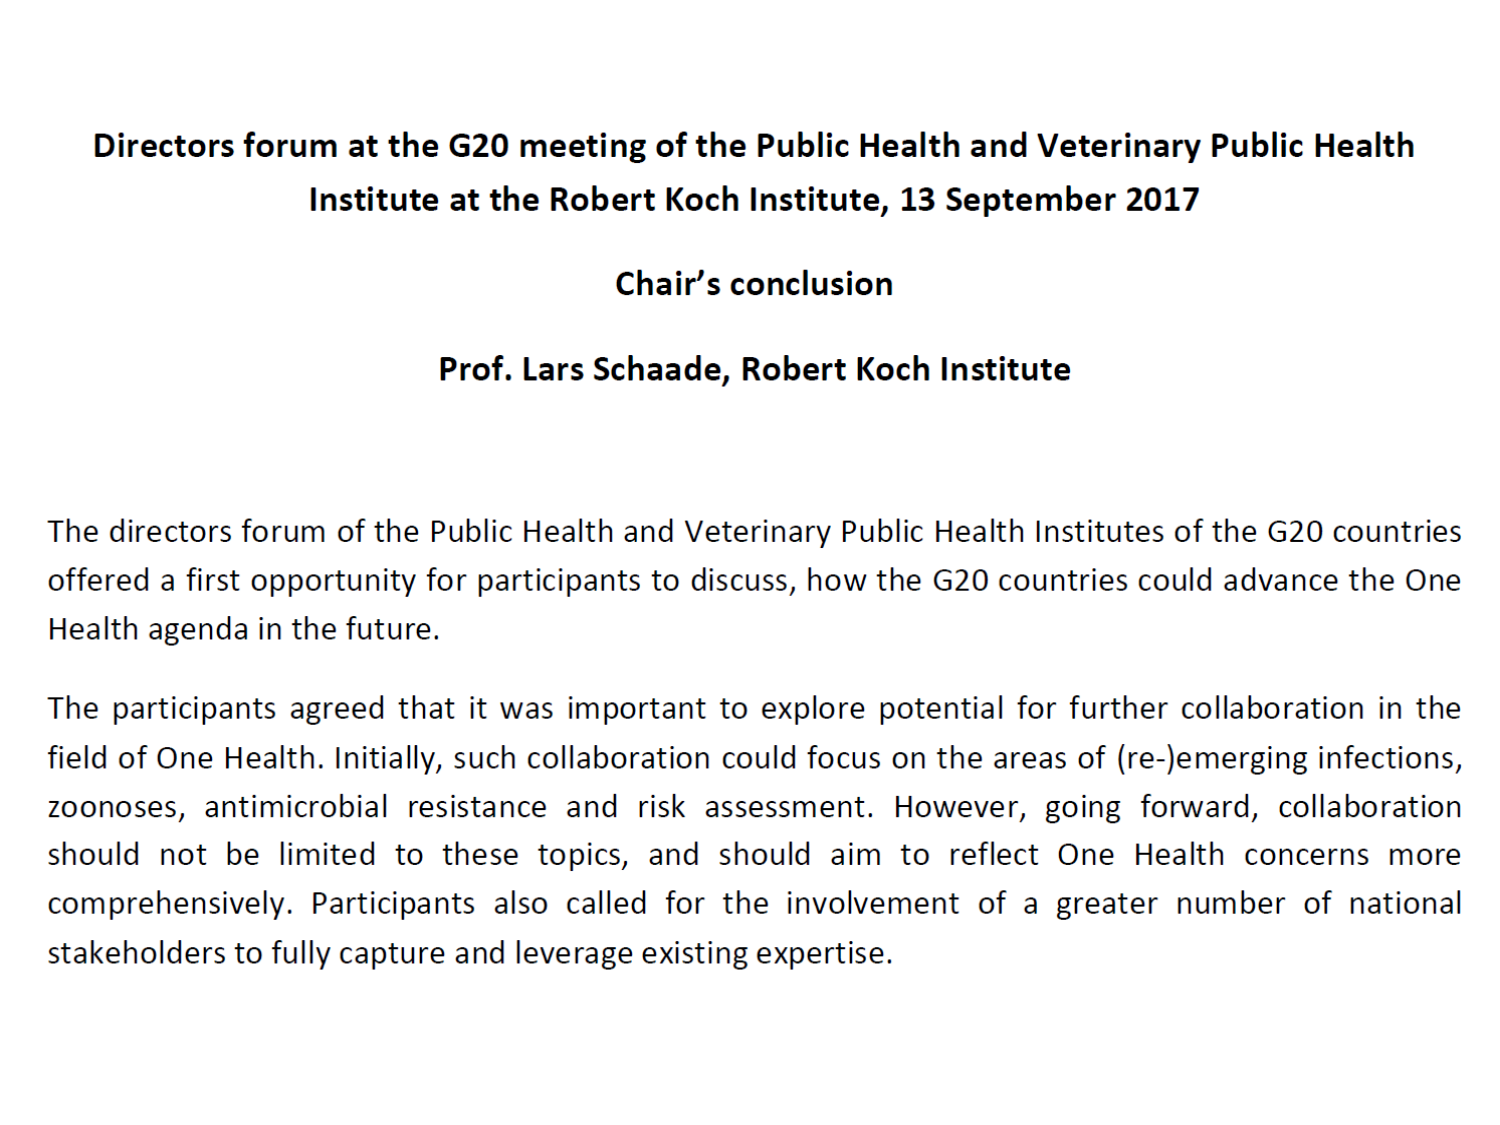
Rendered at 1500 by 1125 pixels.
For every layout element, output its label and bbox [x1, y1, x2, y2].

picture [0, 87, 1500, 988]
